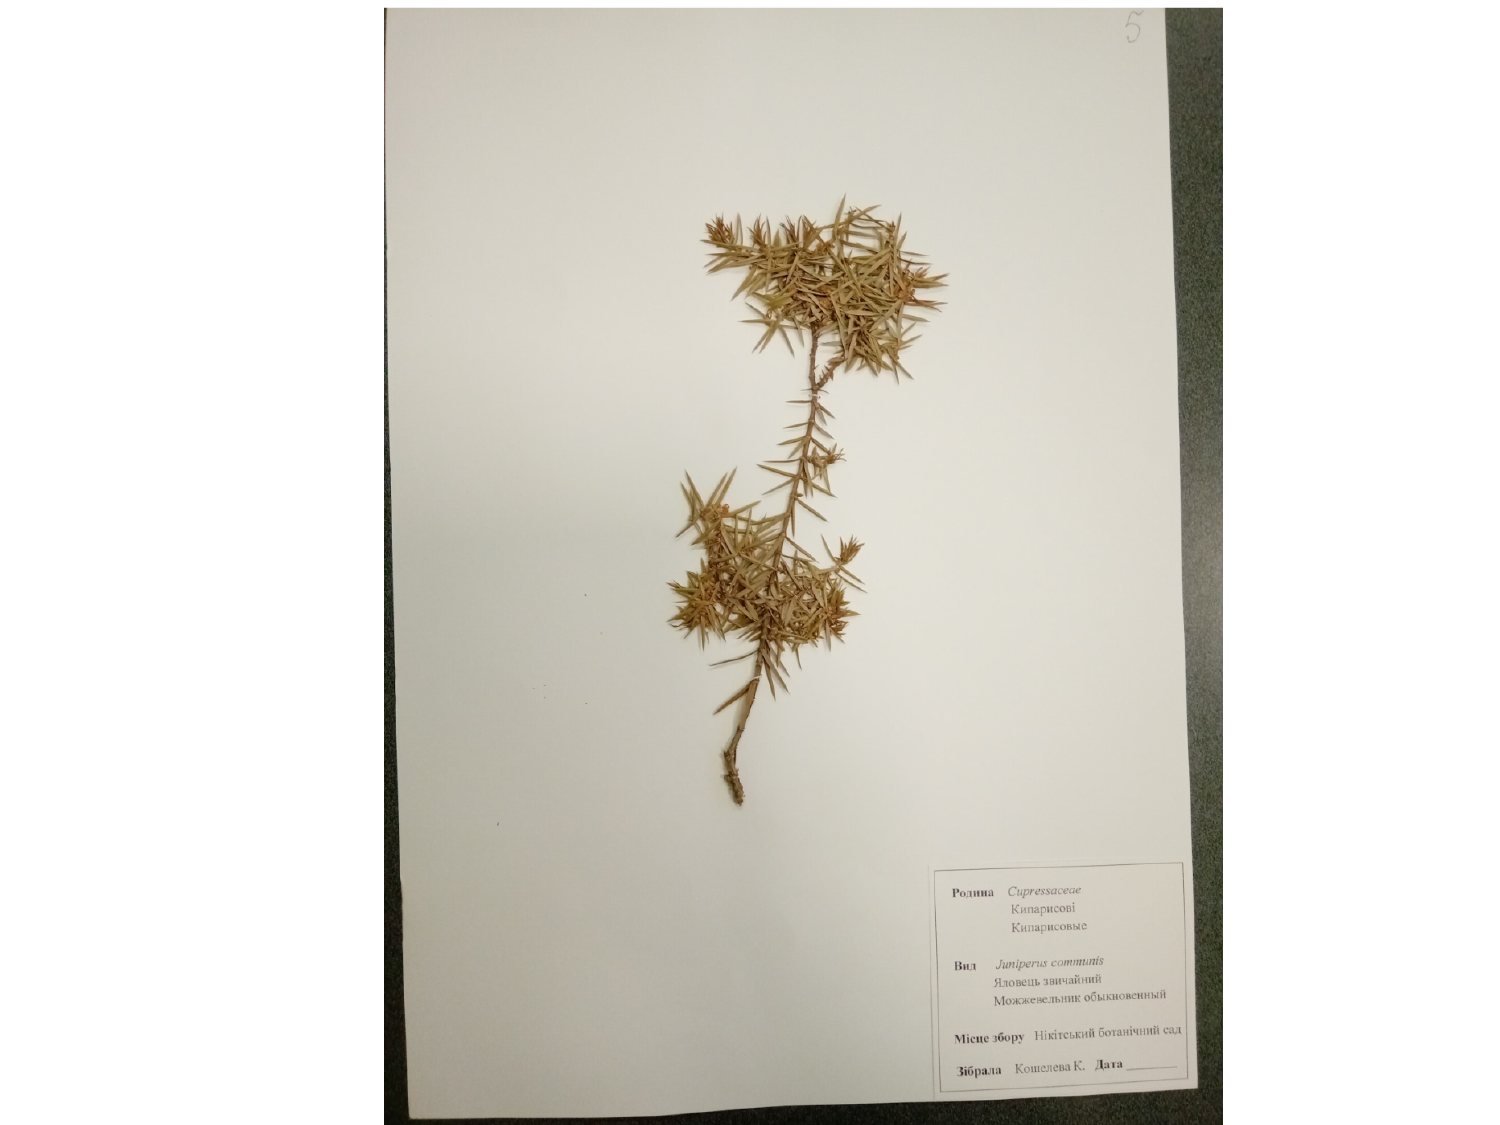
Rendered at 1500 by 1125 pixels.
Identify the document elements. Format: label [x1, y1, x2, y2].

picture [384, 986, 1223, 1124]
list [243, 146, 1362, 986]
picture [384, 9, 1223, 146]
